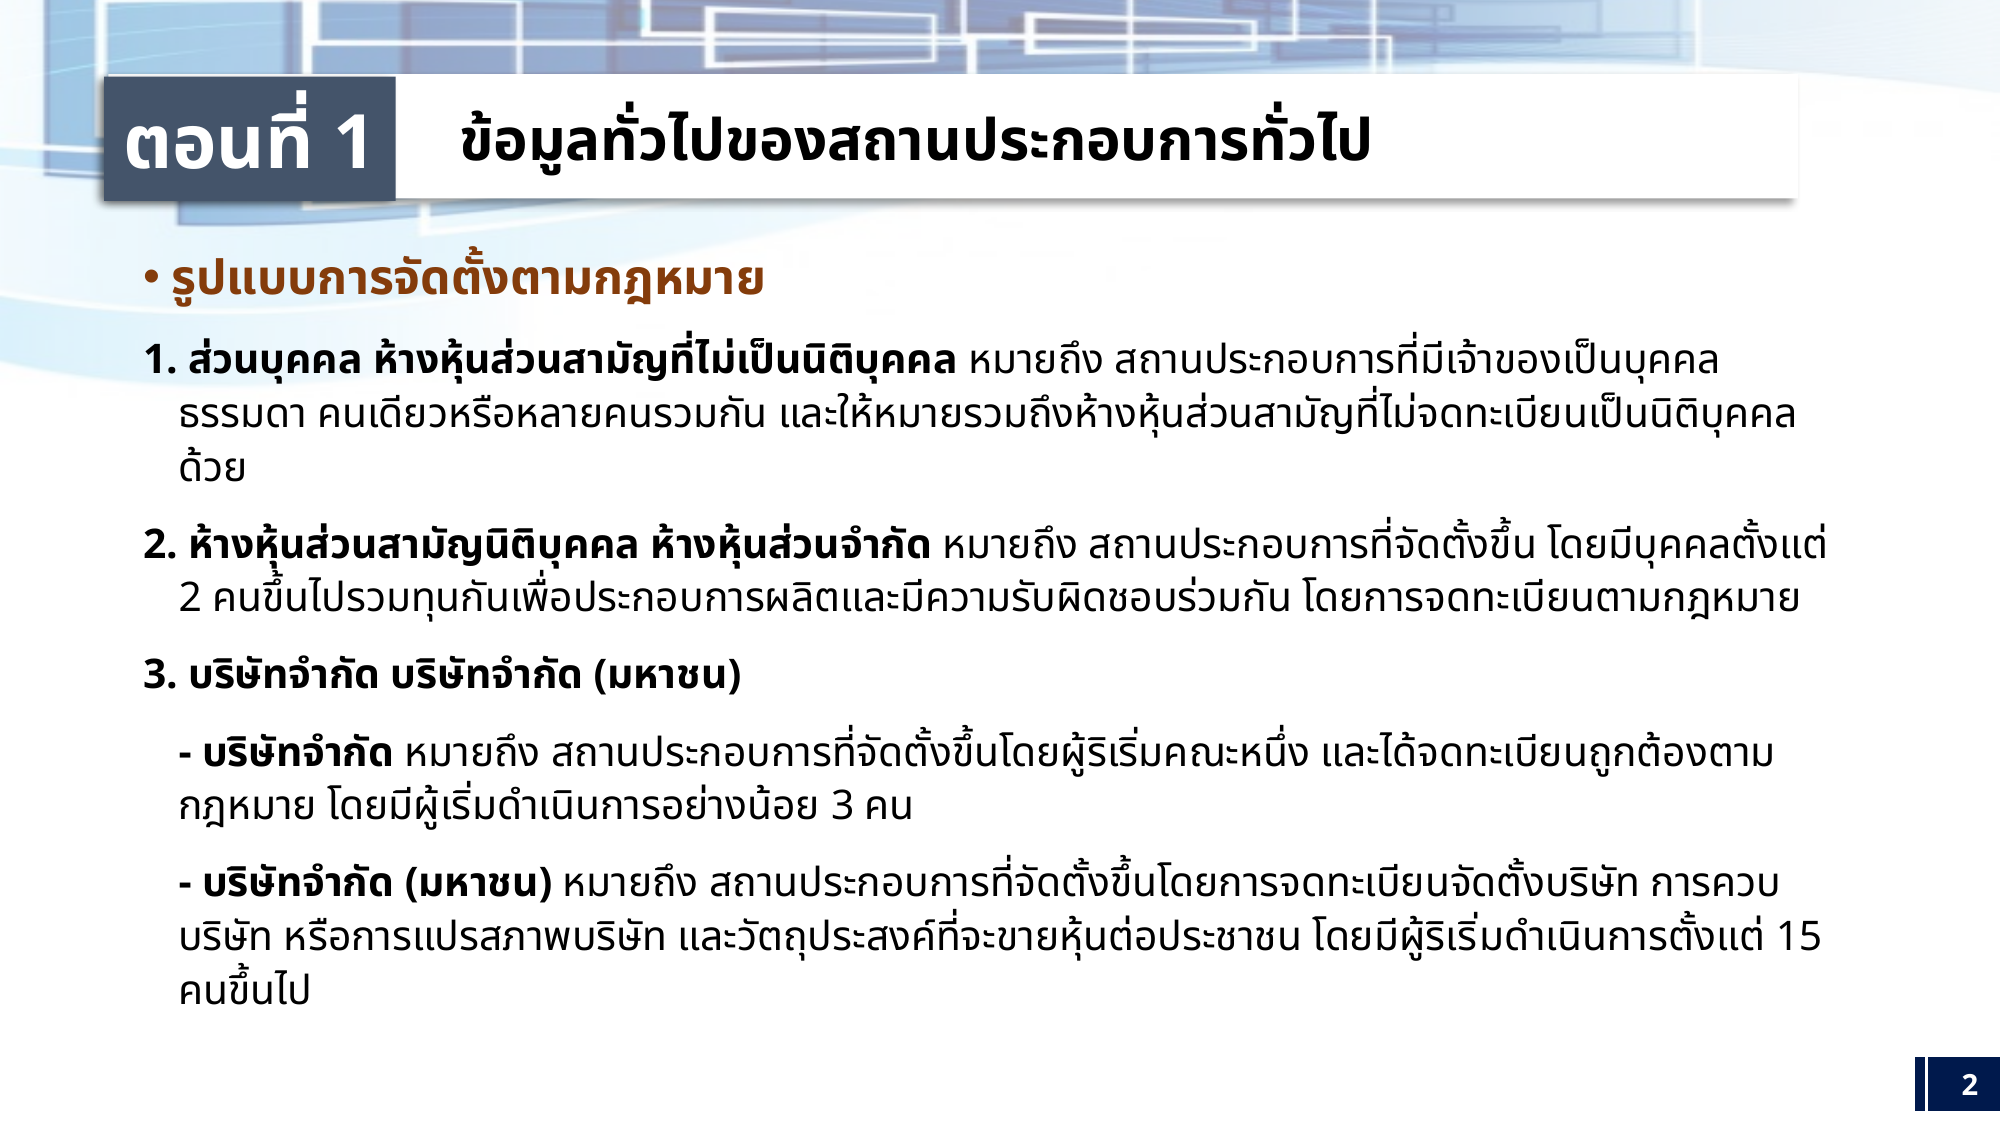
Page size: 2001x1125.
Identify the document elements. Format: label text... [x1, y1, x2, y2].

text_box [0, 0, 2000, 402]
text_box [1915, 1056, 2000, 1112]
slide_number 2 [1773, 1057, 1994, 1114]
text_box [104, 74, 1798, 201]
list รูปแบบการจัดตั้งตามกฎหมาย 1. ส่วนบุคคล ห้างหุ้นส่วนสามัญที่ไม่เป็นนิติบุคคล หมายถึง สถานประกอบการที่มีเจ้าของเป็นบุคคลธรรมดา คนเดียวหรือหลายคนรวมกัน และให้หมายรวมถึงห้างหุ้นส่วนสามัญที่ไม่จดทะเบียนเป็นนิติบุคคลด้วย 2. ห้างหุ้นส่วนสามัญนิติบุคคล ห้างหุ้นส่วนจำกัด หมายถึง สถานประกอบการที่จัดตั้งขึ้น โดยมีบุคคลตั้งแต่ 2 คนขึ้นไปรวมทุนกันเพื่อประกอบการผลิตและมีความรับผิดชอบร่วมกัน โดยการจดทะเบียนตามกฎหมาย 3. บริษัทจำกัด บริษัทจำกัด (มหาชน) - บริษัทจำกัด หมายถึง สถานประกอบการที่จัดตั้งขึ้นโดยผู้ริเริ่มคณะหนึ่ง และได้จดทะเบียนถูกต้องตามกฎหมาย โดยมีผู้เริ่มดำเนินการอย่างน้อย 3 คน - บริษัทจำกัด (มหาชน) หมายถึง สถานประกอบการที่จัดตั้งขึ้นโดยการจดทะเบียนจัดตั้งบริษัท การควบบริษัท หรือการแปรสภาพบริษัท และวัตถุประสงค์ที่จะขายหุ้นต่อประชาชน โดยมีผู้ริเริ่มดำเนินการตั้งแต่ 15 คนขึ้นไป [128, 245, 1853, 1058]
